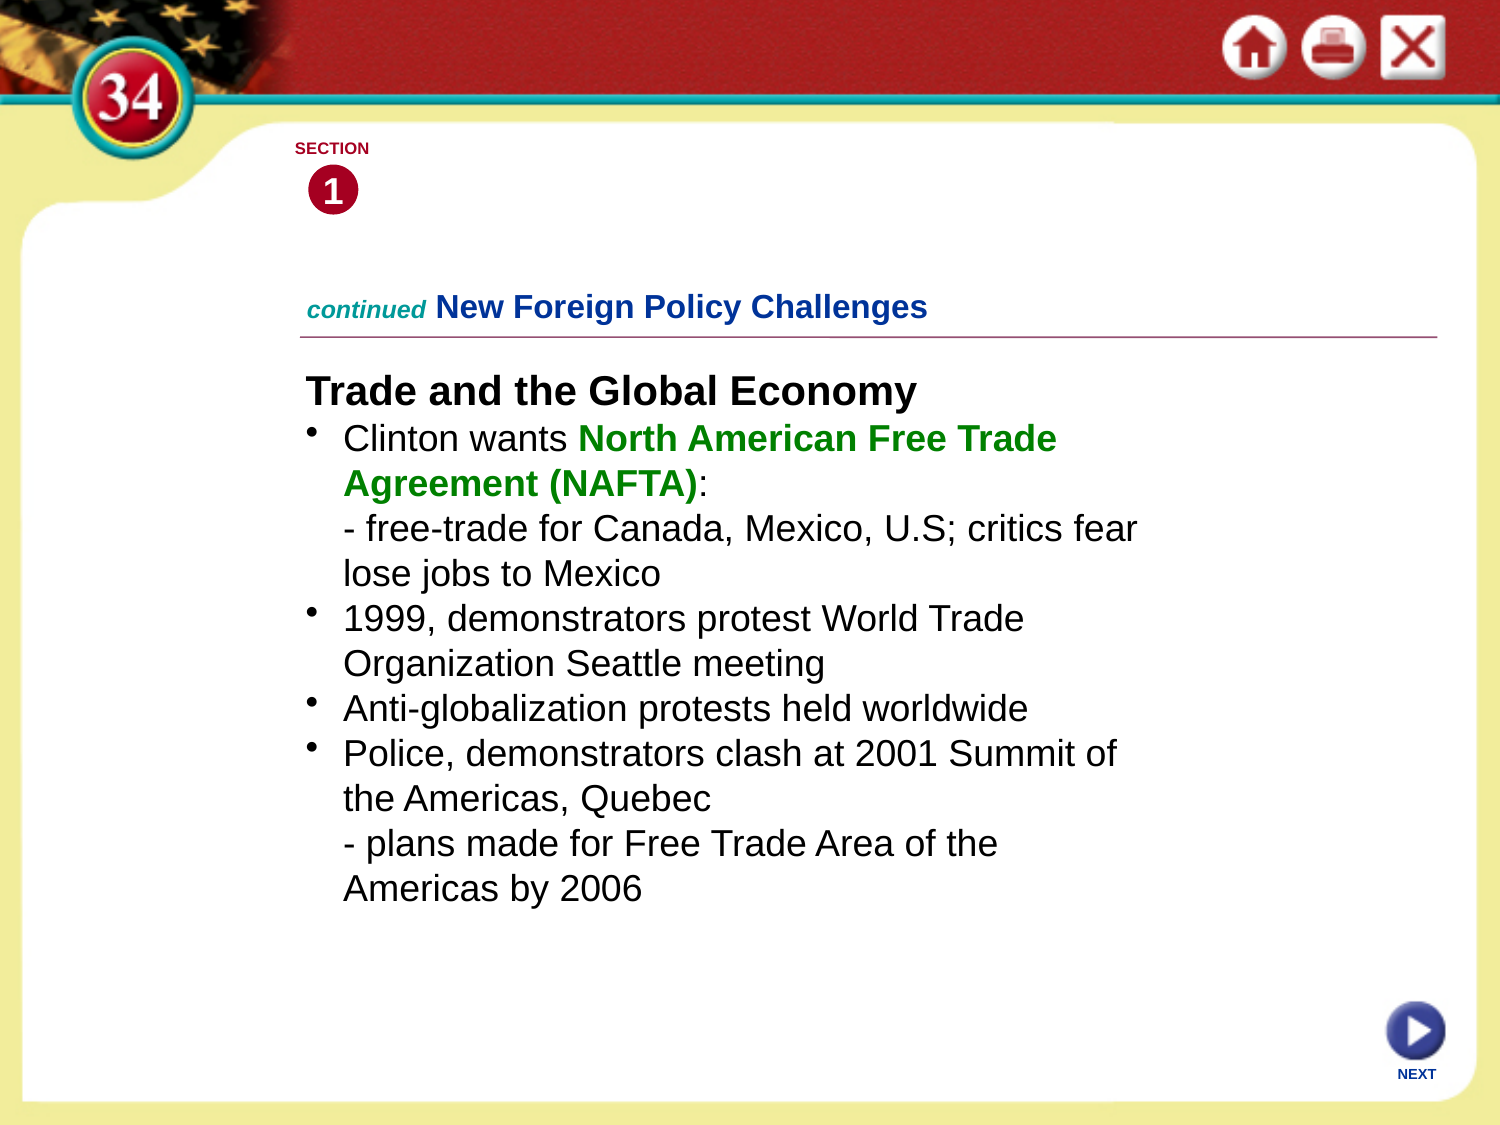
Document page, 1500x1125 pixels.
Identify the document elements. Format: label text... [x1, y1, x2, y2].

text_box NEXT [1382, 1057, 1452, 1090]
text_box Trade and the Global Economy Clinton wants North American Free Trade Agreement (NAFTA): - free-trade for Canada, Mexico, U.S; critics fear lose jobs to Mexico 1999, demonstrators protest World Trade Organization Seattle meeting Anti-globalization protests held worldwide Police, demonstrators clash at 2001 Summit of the Americas, Quebec - plans made for Free Trade Area of the Americas by 2006 [290, 356, 1163, 917]
picture [0, 0, 1500, 1125]
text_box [280, 130, 389, 215]
text_box continued New Foreign Policy Challenges [292, 278, 944, 333]
